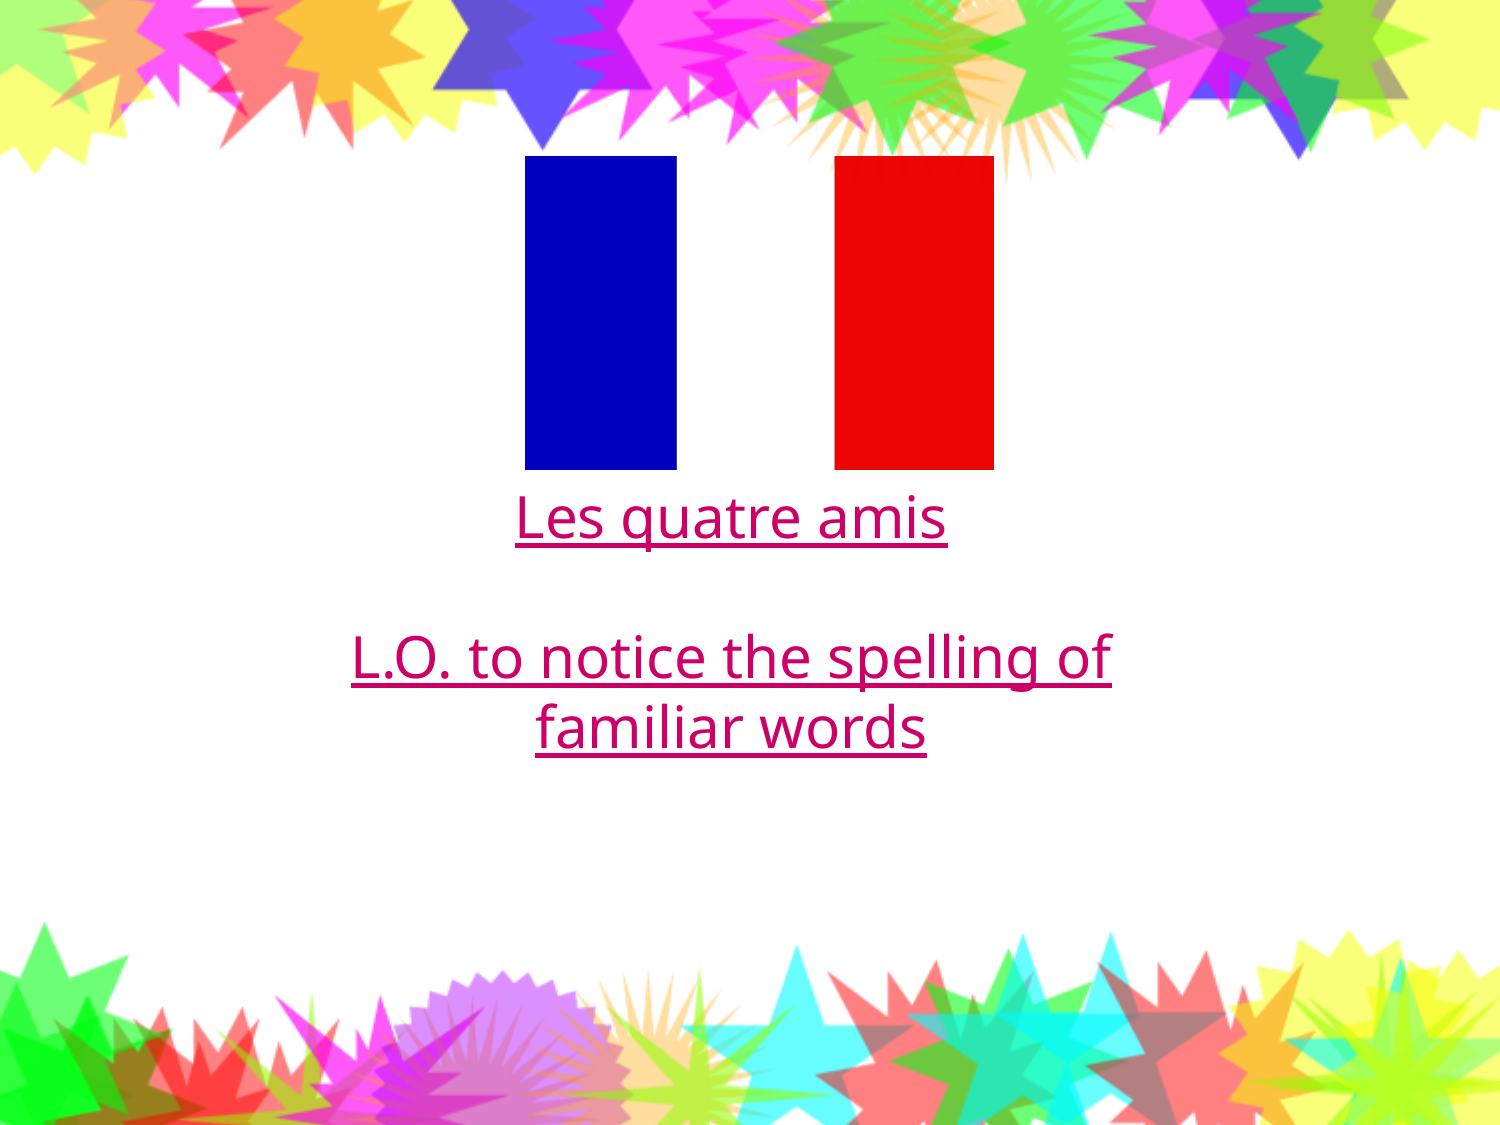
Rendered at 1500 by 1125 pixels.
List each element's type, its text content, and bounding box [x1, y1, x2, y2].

picture [0, 0, 1500, 1125]
text_box Les quatre amis L.O. to notice the spelling of familiar words [37, 500, 1425, 742]
